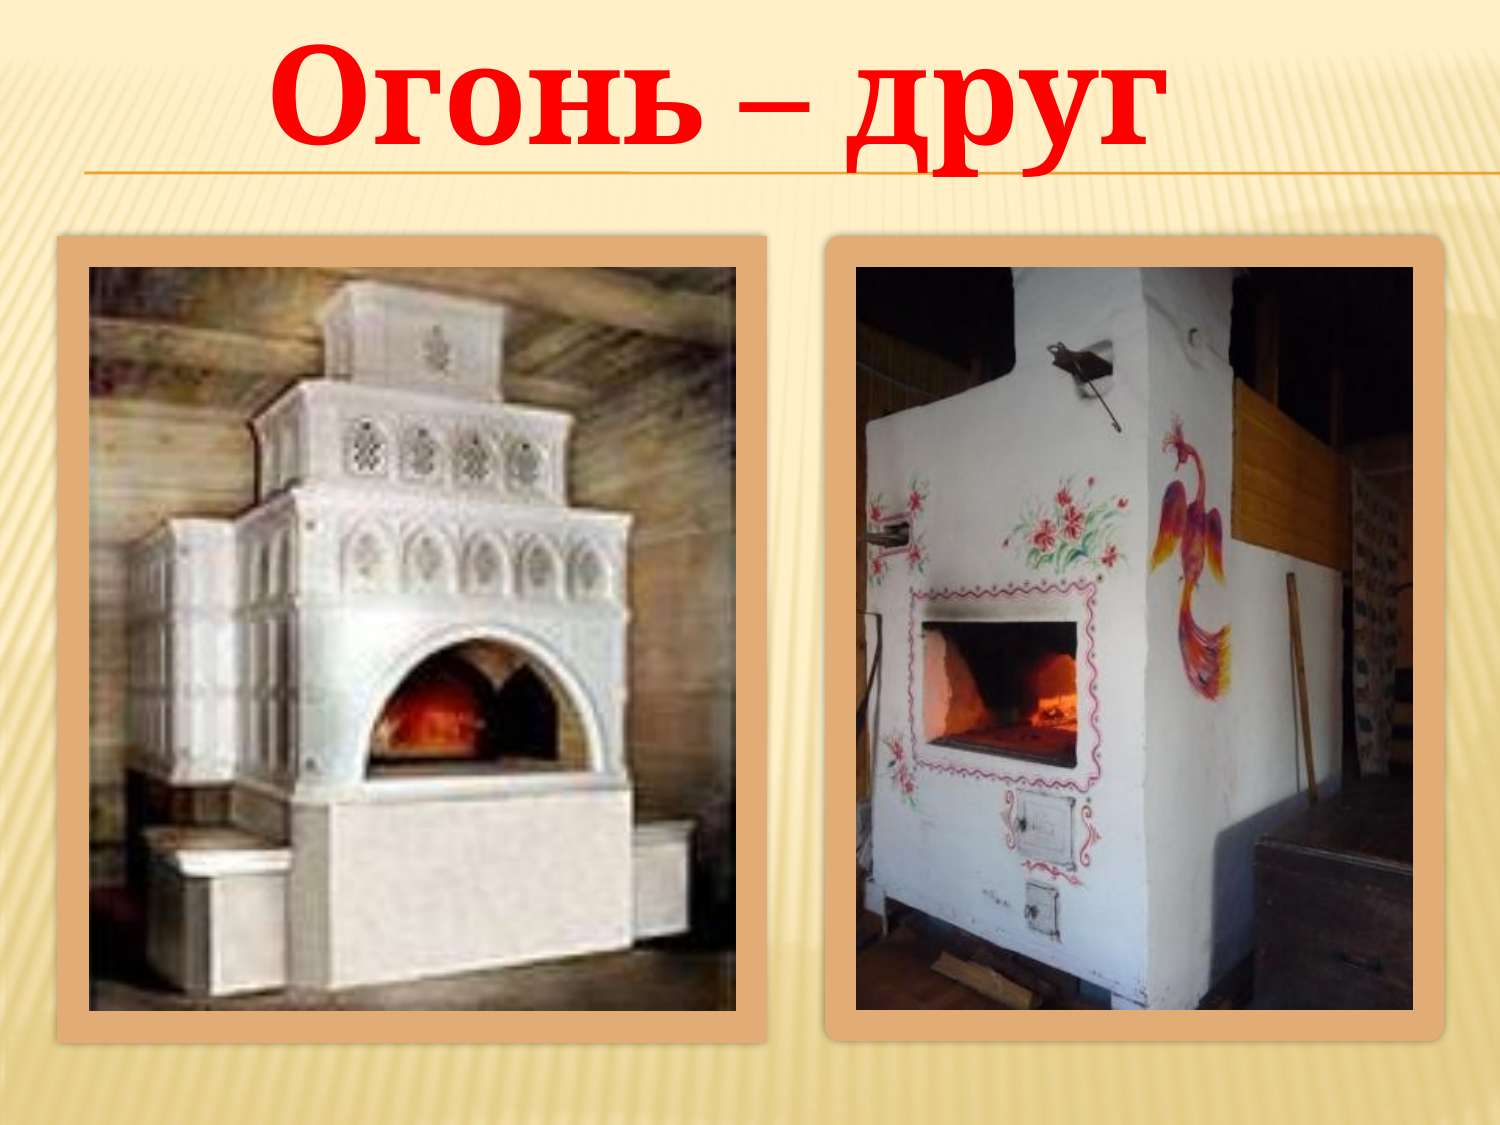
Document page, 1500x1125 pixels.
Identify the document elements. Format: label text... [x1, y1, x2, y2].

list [88, 266, 736, 1012]
picture [855, 266, 1414, 1010]
text_box Огонь – друг [250, 0, 1185, 180]
